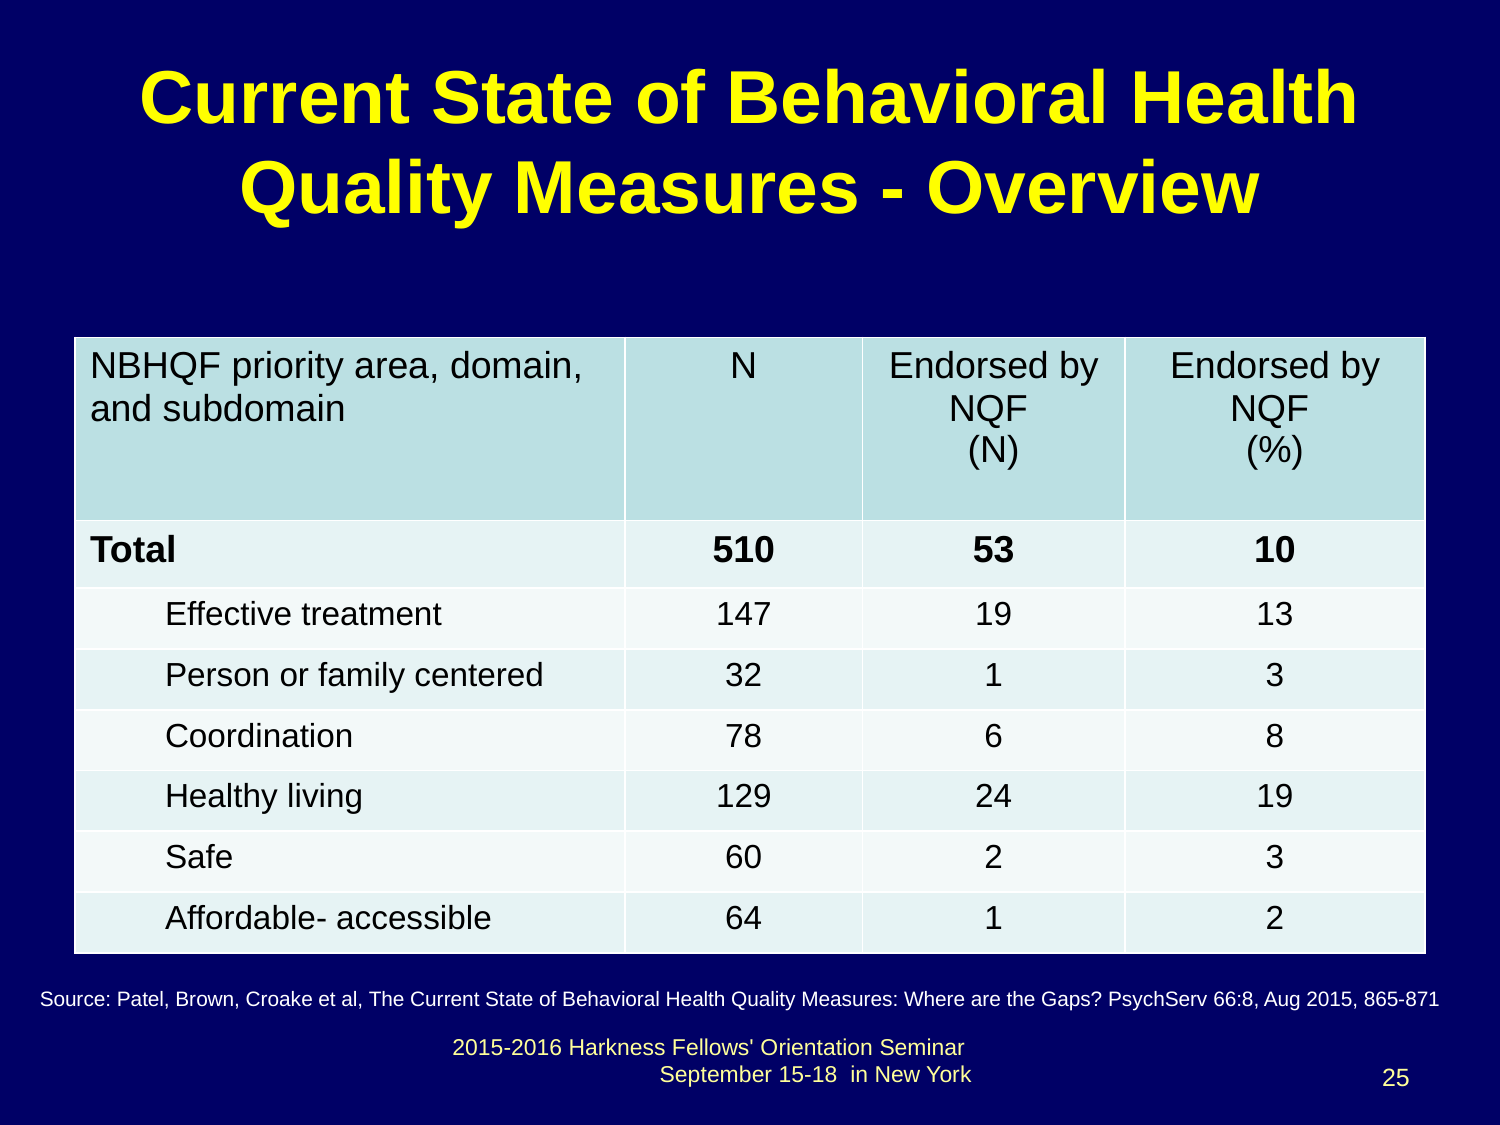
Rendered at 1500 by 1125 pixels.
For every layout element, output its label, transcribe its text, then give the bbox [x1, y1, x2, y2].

table_cell Effective treatment [76, 589, 624, 648]
title Current State of Behavioral Health Quality Measures - Overview [74, 44, 1426, 233]
table_cell 8 [1126, 711, 1424, 770]
table_cell 19 [1126, 771, 1424, 830]
table_cell Person or family centered [76, 650, 624, 709]
table_cell 1 [863, 893, 1124, 952]
table_cell 147 [626, 589, 862, 648]
table_cell 19 [863, 589, 1124, 648]
table_cell Safe [76, 832, 624, 891]
table_cell 24 [863, 771, 1124, 830]
table_cell 1 [863, 650, 1124, 709]
table_cell 60 [626, 832, 862, 891]
table_header NBHQF priority area, domain, and subdomain [76, 338, 624, 520]
table_cell 2 [1126, 893, 1424, 952]
table_cell 64 [626, 893, 862, 952]
table_header N [626, 338, 862, 520]
table_cell 510 [626, 521, 862, 587]
slide_number 25 [1076, 1024, 1426, 1103]
text_box Source: Patel, Brown, Croake et al, The Current State of Behavioral Health Quality Measures: Where are the Gaps? PsychServ 66:8, Aug 2015, 865-871 [24, 978, 1488, 1018]
table_header Endorsed by NQF (%) [1126, 338, 1424, 520]
table_header Endorsed by NQF (N) [863, 338, 1124, 520]
table_cell 3 [1126, 832, 1424, 891]
table_cell 32 [626, 650, 862, 709]
table_cell 2 [863, 832, 1124, 891]
table_cell 10 [1126, 521, 1424, 587]
footer 2015-2016 Harkness Fellows' Orientation Seminar September 15-18 in New York [437, 1024, 1076, 1103]
table_cell 6 [863, 711, 1124, 770]
table_cell 53 [863, 521, 1124, 587]
table_cell 129 [626, 771, 862, 830]
table_cell Affordable- accessible [76, 893, 624, 952]
table_cell 3 [1126, 650, 1424, 709]
table_cell Total [76, 521, 624, 587]
table_cell 78 [626, 711, 862, 770]
table_cell 13 [1126, 589, 1424, 648]
table_cell Coordination [76, 711, 624, 770]
table_cell Healthy living [76, 771, 624, 830]
